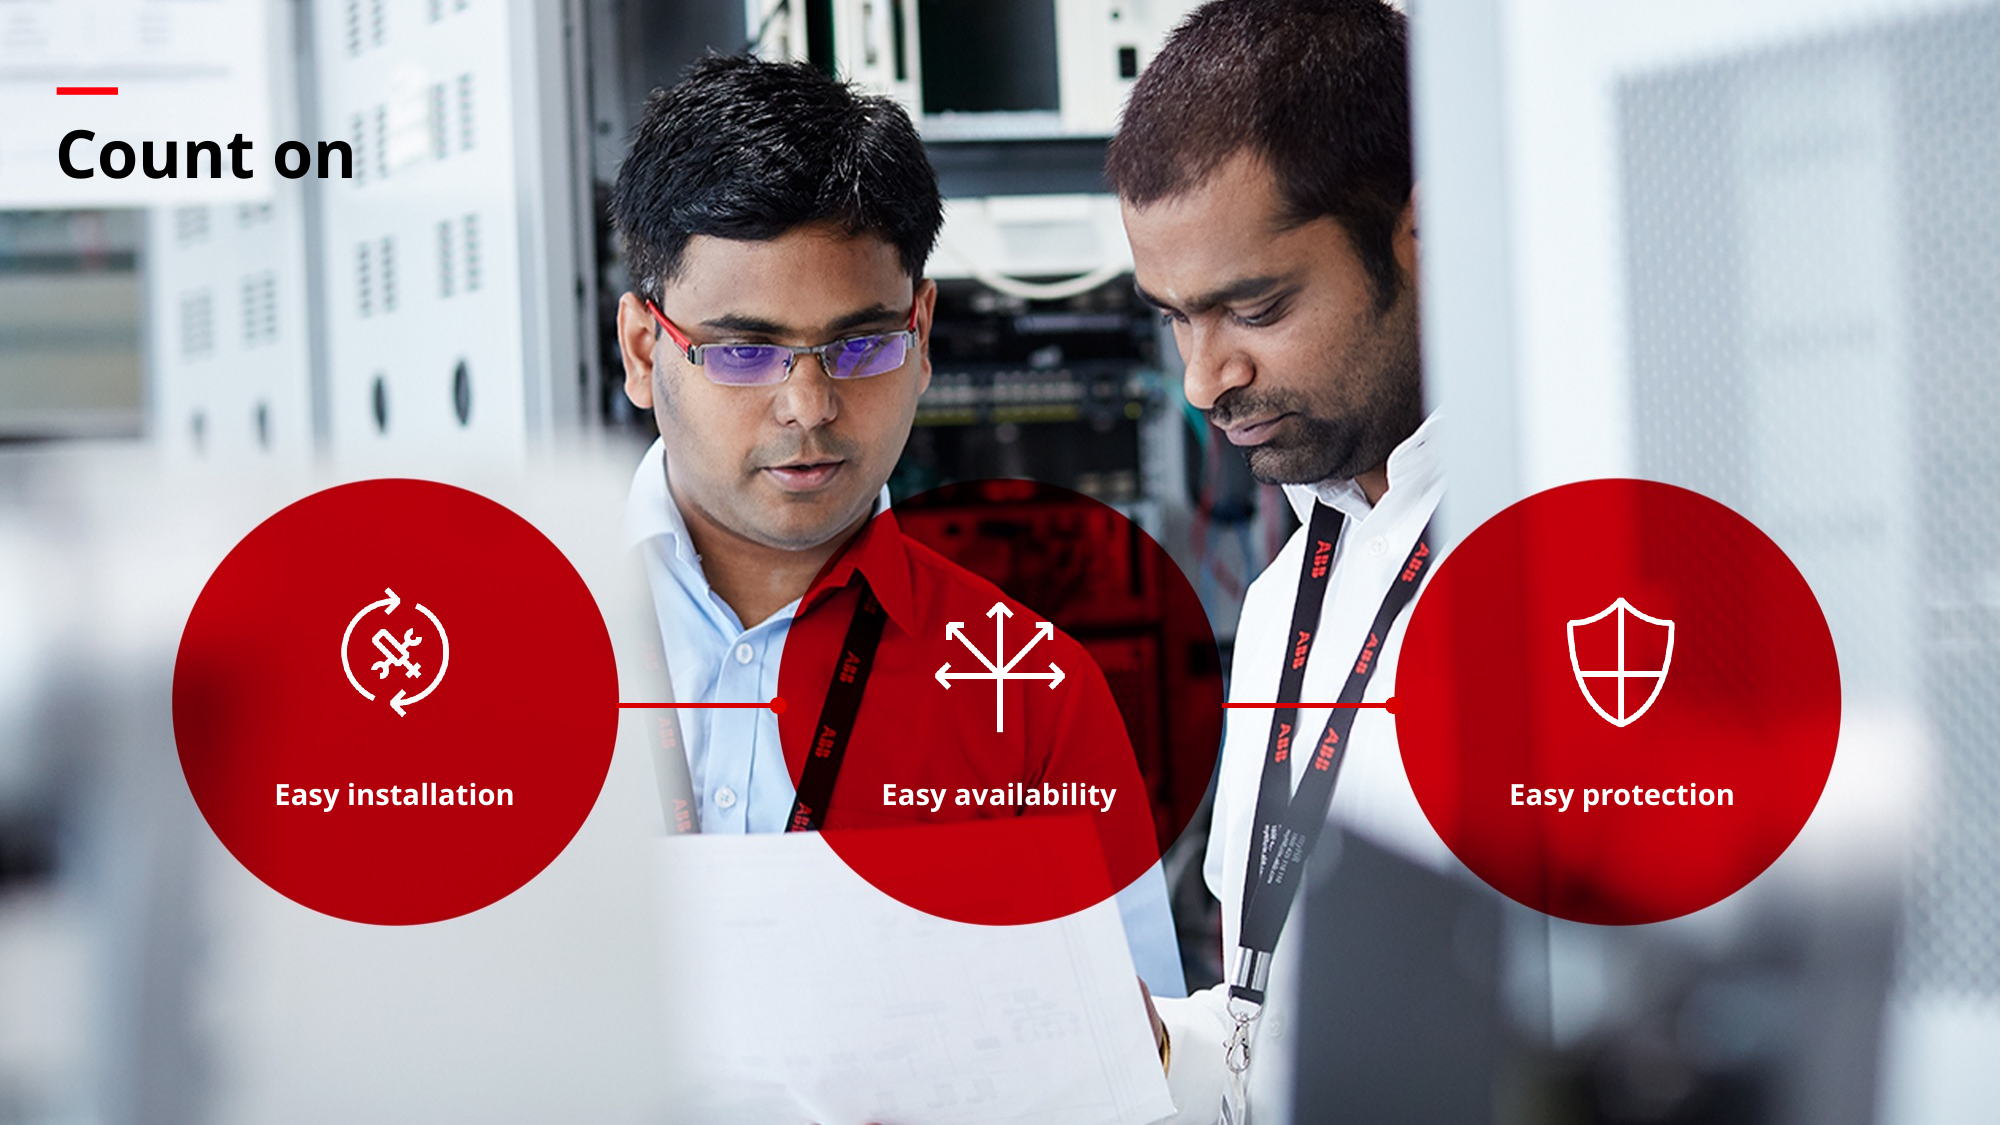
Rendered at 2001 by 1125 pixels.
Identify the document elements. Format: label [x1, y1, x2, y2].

picture [0, 0, 2000, 1125]
text_box [1403, 590, 1849, 874]
text_box [776, 594, 1222, 874]
